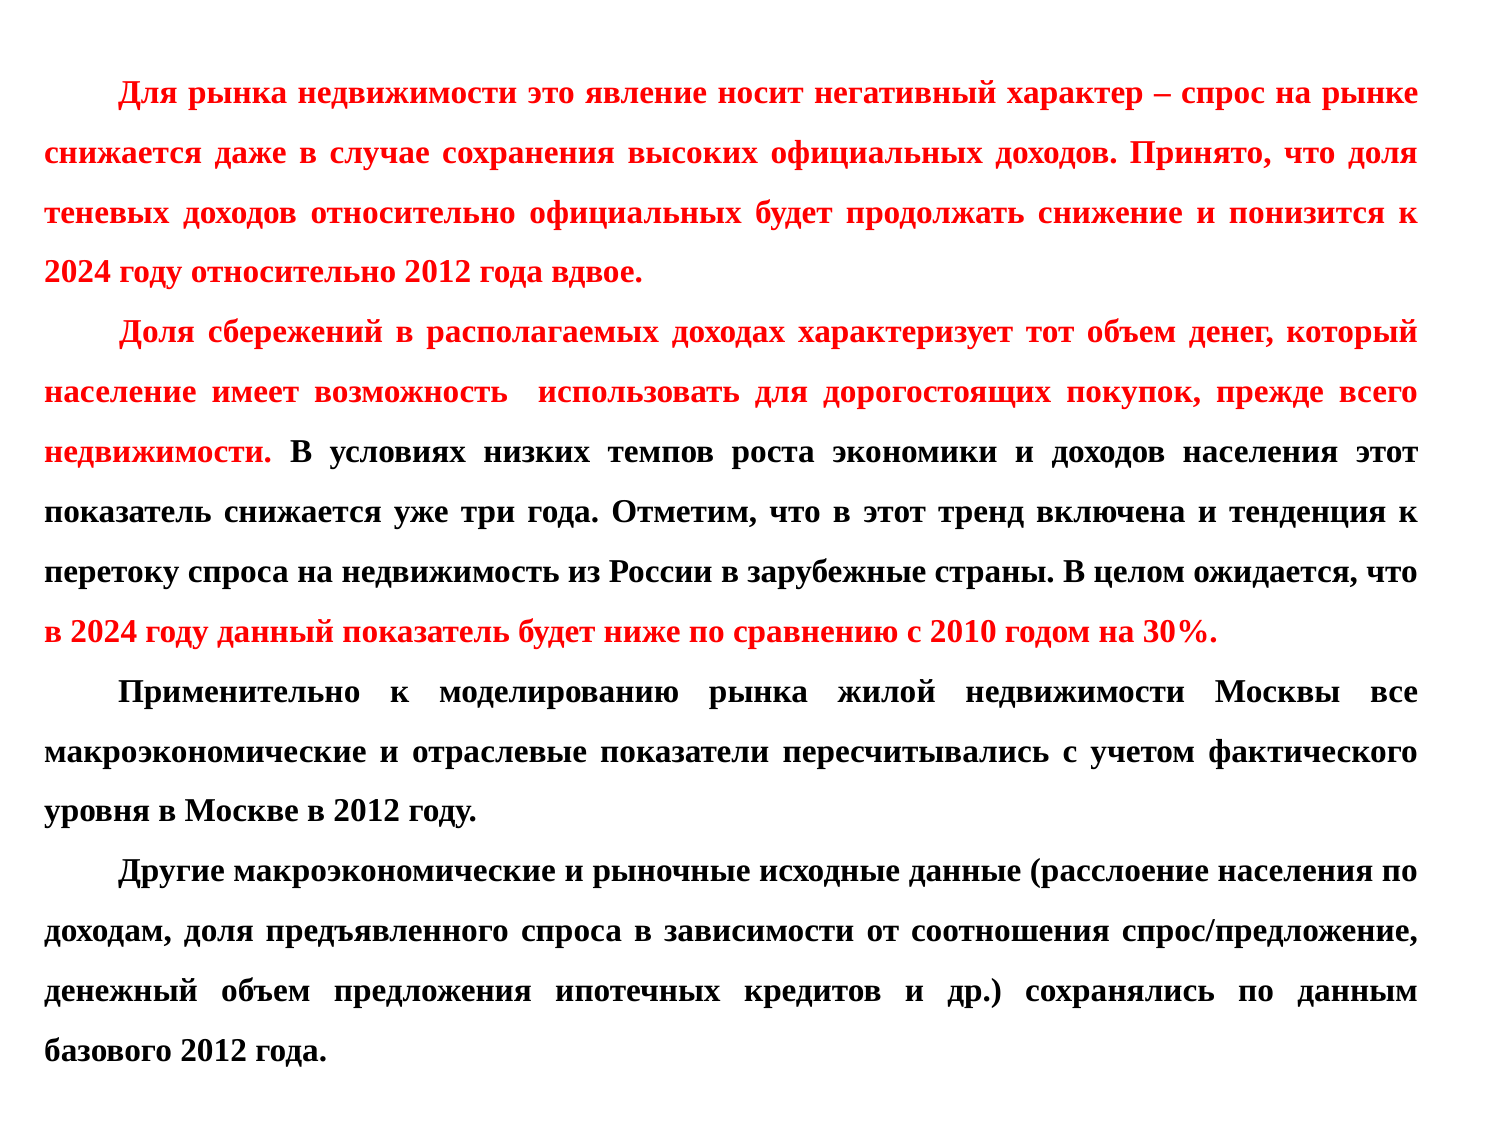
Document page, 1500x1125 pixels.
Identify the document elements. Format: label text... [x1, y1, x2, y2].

text_box Для рынка недвижимости это явление носит негативный характер – спрос на рынке снижается даже в случае сохранения высоких официальных доходов. Принято, что доля теневых доходов относительно официальных будет продолжать снижение и понизится к 2024 году относительно 2012 года вдвое. Доля сбережений в располагаемых доходах характеризует тот объем денег, который население имеет возможность использовать для дорогостоящих покупок, прежде всего недвижимости. В условиях низких темпов роста экономики и доходов населения этот показатель снижается уже три года. Отметим, что в этот тренд включена и тенденция к перетоку спроса на недвижимость из России в зарубежные страны. В целом ожидается, что в 2024 году данный показатель будет ниже по сравнению с 2010 годом на 30%. Применительно к моделированию рынка жилой недвижимости Москвы все макроэкономические и отраслевые показатели пересчитывались с учетом фактического уровня в Москве в 2012 году. Другие макроэкономические и рыночные исходные данные (расслоение населения по доходам, доля предъявленного спроса в зависимости от соотношения спрос/предложение, денежный объем предложения ипотечных кредитов и др.) сохранялись по данным базового 2012 года. [29, 42, 1436, 1076]
